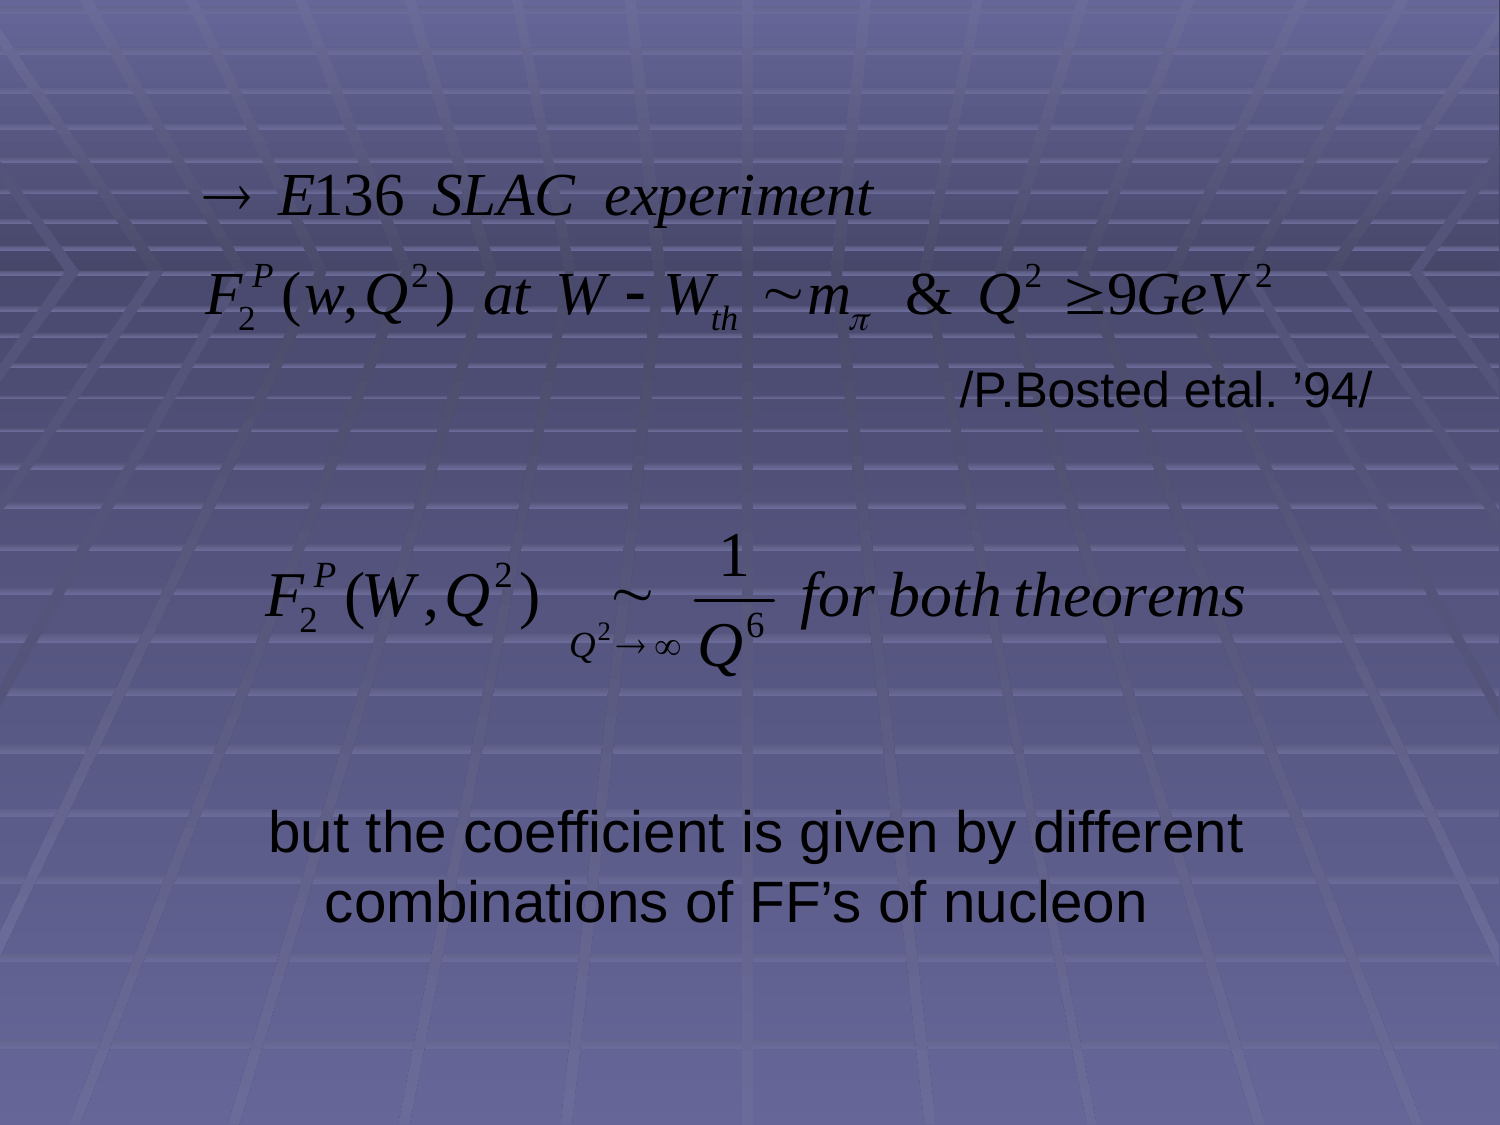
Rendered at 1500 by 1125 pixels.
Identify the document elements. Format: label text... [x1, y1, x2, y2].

text_box but the coefficient is given by different combinations of FF’s of nucleon [253, 786, 1318, 1012]
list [194, 160, 1282, 344]
text_box /P.Bosted etal. ’94/ [944, 349, 1424, 433]
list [253, 515, 1259, 691]
